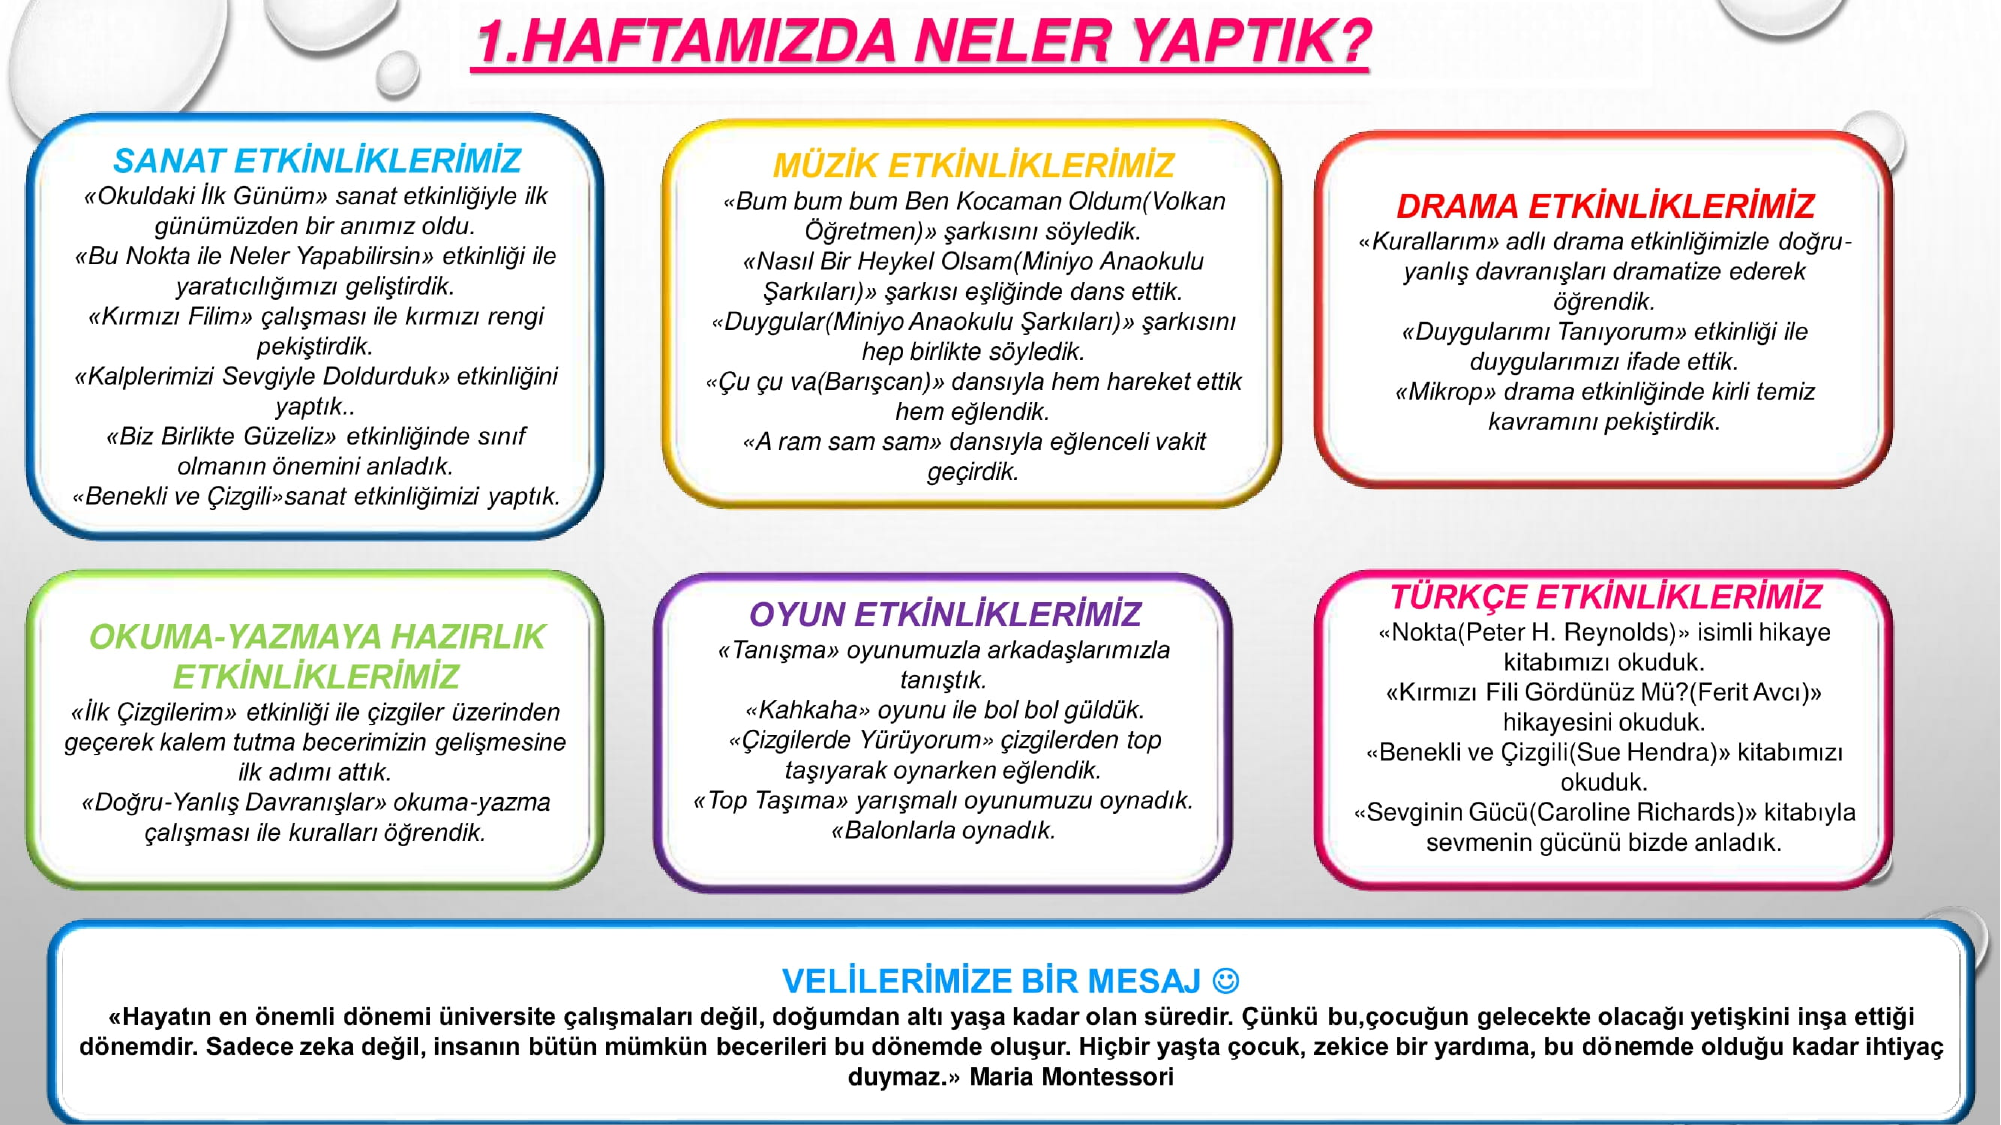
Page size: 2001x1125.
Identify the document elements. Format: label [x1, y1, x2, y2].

list [0, 0, 2000, 1125]
